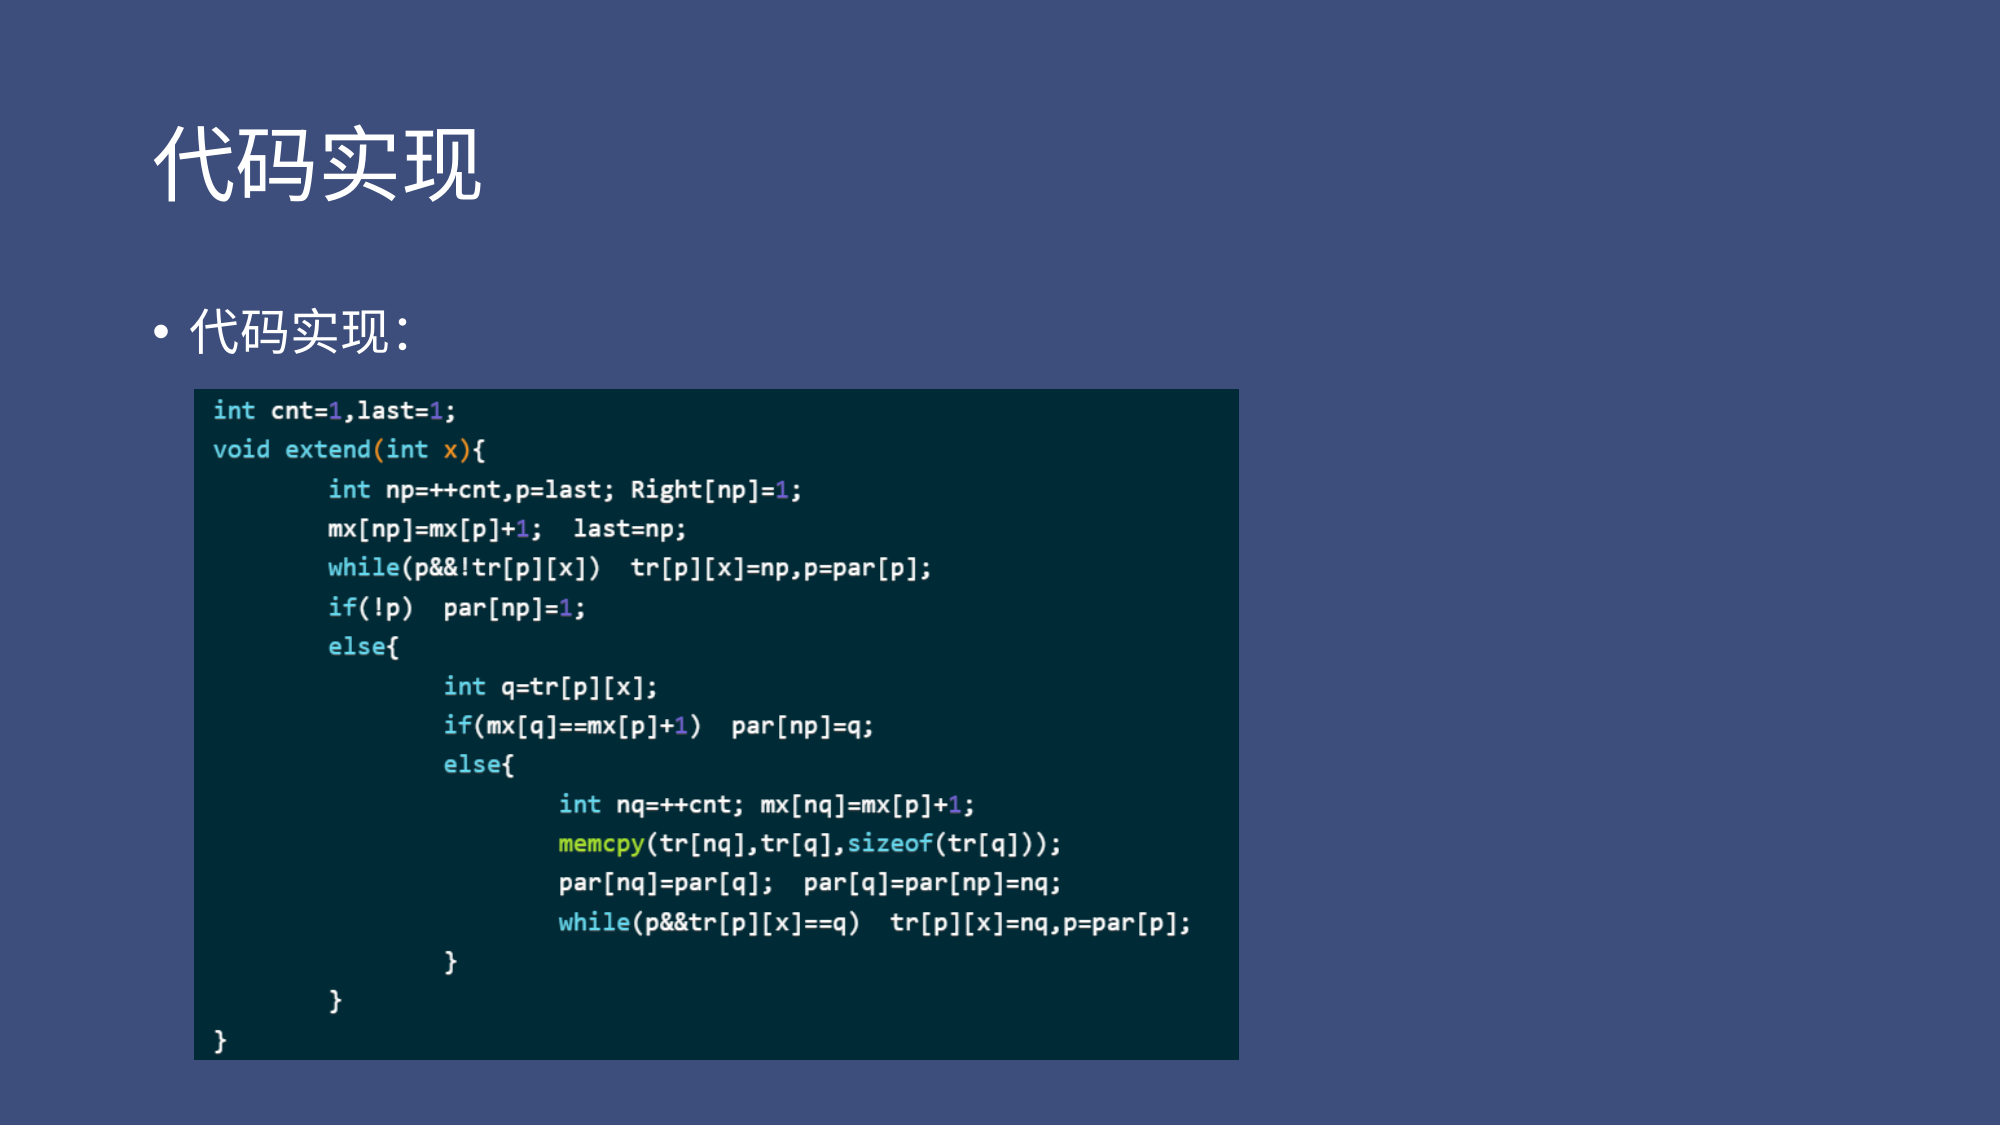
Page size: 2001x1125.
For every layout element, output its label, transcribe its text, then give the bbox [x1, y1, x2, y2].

picture [576, 558, 583, 581]
picture [589, 524, 600, 537]
picture [446, 676, 456, 695]
picture [229, 406, 240, 419]
picture [891, 914, 903, 931]
picture [387, 484, 471, 504]
picture [474, 603, 486, 616]
picture [780, 716, 786, 739]
picture [1181, 927, 1188, 935]
picture [965, 809, 973, 817]
picture [546, 480, 557, 499]
picture [474, 524, 486, 542]
picture [474, 760, 485, 773]
picture [777, 481, 788, 499]
picture [561, 793, 571, 813]
picture [704, 918, 717, 931]
picture [906, 800, 919, 818]
picture [733, 918, 745, 936]
picture [992, 839, 1004, 857]
picture [444, 760, 456, 773]
picture [286, 402, 313, 419]
picture [560, 485, 572, 499]
picture [534, 558, 540, 581]
title 代码实现 [137, 59, 1863, 278]
picture [502, 682, 513, 700]
picture [660, 720, 674, 733]
picture [895, 795, 902, 818]
picture [848, 800, 889, 813]
picture [736, 834, 742, 857]
picture [632, 524, 658, 537]
picture [561, 878, 572, 896]
picture [315, 441, 327, 458]
picture [373, 558, 384, 576]
picture [244, 439, 254, 458]
picture [330, 479, 341, 499]
picture [604, 913, 615, 931]
picture [662, 524, 673, 542]
picture [462, 519, 469, 543]
picture [693, 834, 700, 857]
picture [862, 878, 875, 896]
picture [935, 918, 947, 936]
picture [980, 834, 987, 857]
picture [635, 677, 641, 701]
picture [793, 572, 799, 580]
picture [361, 519, 368, 543]
picture [891, 880, 903, 888]
picture [921, 878, 932, 891]
picture [750, 913, 757, 936]
picture [588, 481, 600, 499]
picture [531, 721, 543, 739]
picture [215, 1030, 226, 1054]
picture [719, 839, 730, 857]
picture [750, 872, 757, 896]
picture [676, 563, 687, 581]
picture [664, 558, 671, 581]
picture [721, 872, 728, 896]
picture [1023, 832, 1031, 857]
picture [618, 918, 630, 931]
picture [881, 558, 887, 581]
picture [546, 682, 559, 695]
picture [805, 878, 818, 896]
picture [604, 524, 614, 537]
picture [502, 603, 529, 621]
picture [934, 799, 947, 812]
picture [635, 911, 642, 936]
picture [692, 714, 700, 738]
picture [545, 606, 557, 614]
picture [719, 563, 731, 576]
picture [794, 795, 801, 818]
picture [487, 721, 514, 734]
picture [761, 800, 788, 813]
picture [460, 755, 470, 773]
picture [966, 913, 973, 936]
picture [763, 721, 774, 734]
picture [835, 878, 846, 891]
picture [948, 835, 961, 852]
picture [387, 402, 414, 419]
picture [908, 558, 915, 581]
picture [864, 730, 872, 738]
picture [950, 796, 961, 813]
picture [936, 878, 947, 891]
picture [475, 714, 483, 738]
picture [689, 914, 701, 931]
picture [505, 558, 512, 581]
picture [793, 494, 799, 502]
picture [706, 878, 717, 891]
picture [575, 878, 586, 891]
picture [834, 721, 860, 739]
picture [851, 872, 858, 896]
picture [358, 440, 370, 458]
picture [519, 716, 526, 739]
picture [805, 800, 816, 813]
picture [606, 872, 613, 896]
picture [473, 678, 485, 695]
picture [560, 563, 572, 576]
picture [286, 445, 298, 458]
picture [733, 721, 759, 739]
picture [517, 563, 529, 581]
picture [620, 716, 627, 739]
picture [416, 524, 456, 537]
picture [618, 799, 701, 818]
picture [1037, 832, 1045, 856]
picture [963, 878, 990, 896]
picture [676, 717, 687, 734]
picture [879, 872, 886, 896]
picture [416, 558, 458, 581]
picture [491, 598, 498, 622]
picture [517, 520, 529, 537]
picture [402, 445, 413, 458]
picture [530, 678, 543, 695]
picture [965, 839, 976, 852]
picture [563, 677, 570, 701]
picture [747, 563, 774, 576]
picture [661, 880, 673, 888]
picture [501, 523, 515, 536]
picture [315, 409, 327, 417]
picture [1052, 927, 1058, 935]
picture [648, 691, 656, 699]
picture [707, 480, 714, 504]
picture [463, 558, 467, 576]
picture [359, 642, 369, 655]
picture [618, 839, 644, 857]
picture [559, 839, 614, 852]
picture [777, 839, 789, 852]
picture [764, 887, 771, 895]
picture [749, 848, 755, 856]
list 代码实现： [137, 299, 1863, 1014]
picture [445, 445, 456, 458]
picture [575, 682, 587, 700]
picture [835, 795, 843, 818]
picture [242, 402, 254, 419]
picture [631, 559, 644, 576]
picture [559, 913, 586, 931]
picture [978, 918, 990, 931]
picture [329, 642, 341, 655]
picture [777, 563, 788, 581]
picture [1022, 918, 1047, 936]
picture [660, 835, 673, 852]
picture [272, 406, 283, 419]
picture [490, 519, 498, 543]
picture [489, 563, 500, 576]
picture [1167, 913, 1175, 936]
picture [647, 563, 658, 576]
picture [762, 488, 774, 496]
picture [995, 872, 1001, 896]
picture [534, 598, 540, 622]
picture [575, 800, 586, 813]
picture [377, 598, 381, 616]
picture [892, 563, 903, 581]
picture [461, 439, 469, 463]
picture [329, 445, 341, 458]
picture [329, 558, 355, 576]
picture [793, 913, 799, 936]
picture [820, 563, 860, 581]
picture [821, 716, 829, 739]
picture [632, 721, 644, 739]
picture [228, 445, 241, 458]
picture [388, 439, 399, 458]
picture [951, 913, 959, 936]
picture [649, 872, 656, 896]
picture [588, 796, 600, 813]
picture [606, 677, 613, 701]
picture [488, 755, 513, 778]
picture [922, 795, 929, 818]
picture [403, 597, 411, 621]
picture [445, 603, 456, 621]
picture [676, 839, 688, 852]
picture [719, 485, 745, 504]
picture [215, 400, 226, 419]
picture [404, 519, 411, 543]
picture [431, 402, 442, 419]
picture [517, 485, 543, 504]
picture [301, 445, 312, 458]
picture [864, 563, 875, 576]
picture [850, 839, 859, 852]
picture [376, 438, 383, 463]
picture [721, 913, 728, 936]
picture [345, 637, 355, 655]
picture [373, 524, 399, 542]
picture [750, 480, 757, 504]
picture [549, 558, 556, 581]
picture [415, 441, 428, 458]
picture [404, 556, 412, 581]
picture [717, 796, 731, 813]
picture [459, 716, 472, 734]
picture [359, 556, 369, 576]
picture [346, 415, 353, 423]
picture [922, 572, 929, 580]
picture [1140, 913, 1146, 936]
picture [474, 440, 485, 463]
picture [850, 911, 858, 936]
picture [821, 834, 829, 857]
picture [1022, 878, 1047, 896]
picture [446, 714, 456, 734]
picture [660, 480, 701, 504]
picture [776, 918, 788, 931]
picture [820, 878, 831, 891]
picture [330, 402, 341, 419]
picture [938, 832, 945, 857]
picture [575, 721, 615, 734]
picture [605, 494, 612, 502]
picture [734, 558, 742, 581]
picture [591, 677, 597, 701]
picture [575, 519, 586, 537]
picture [649, 832, 656, 857]
picture [344, 485, 355, 498]
picture [791, 721, 802, 734]
picture [1052, 887, 1058, 895]
picture [618, 878, 644, 896]
picture [460, 682, 471, 695]
picture [1151, 918, 1163, 936]
picture [330, 597, 341, 616]
picture [487, 481, 500, 499]
picture [632, 479, 658, 499]
picture [358, 481, 369, 499]
picture [649, 716, 656, 739]
picture [517, 685, 529, 693]
picture [373, 406, 384, 419]
picture [835, 848, 842, 856]
picture [576, 612, 583, 620]
picture [704, 800, 715, 813]
picture [591, 556, 599, 580]
picture [952, 872, 959, 896]
picture [1064, 918, 1119, 936]
picture [906, 918, 919, 931]
picture [707, 558, 714, 581]
picture [473, 559, 485, 576]
picture [617, 520, 630, 537]
picture [734, 809, 741, 817]
picture [646, 913, 688, 936]
picture [329, 524, 355, 537]
picture [761, 835, 774, 852]
picture [532, 533, 540, 541]
picture [387, 603, 399, 621]
picture [1009, 834, 1016, 857]
picture [906, 878, 919, 896]
picture [360, 597, 368, 621]
picture [344, 445, 355, 458]
picture [373, 637, 398, 660]
picture [589, 878, 601, 891]
picture [805, 563, 818, 581]
picture [330, 990, 341, 1014]
picture [692, 558, 698, 581]
picture [460, 603, 471, 616]
picture [387, 563, 399, 576]
picture [258, 440, 269, 458]
picture [474, 485, 485, 498]
picture [1123, 918, 1135, 931]
picture [820, 918, 845, 936]
picture [618, 682, 630, 695]
picture [561, 599, 572, 616]
picture [343, 598, 356, 616]
picture [923, 913, 930, 936]
picture [891, 834, 933, 852]
picture [878, 839, 889, 852]
picture [704, 839, 715, 852]
picture [446, 951, 456, 975]
picture [589, 911, 600, 931]
picture [416, 409, 428, 417]
picture [548, 716, 555, 739]
picture [214, 445, 226, 458]
picture [1052, 848, 1058, 856]
picture [676, 878, 701, 896]
picture [794, 834, 801, 857]
picture [575, 485, 586, 498]
picture [764, 913, 771, 936]
picture [359, 401, 370, 419]
picture [820, 800, 831, 818]
picture [733, 878, 745, 896]
picture [677, 533, 684, 541]
picture [1006, 880, 1018, 888]
picture [863, 832, 874, 852]
picture [804, 839, 816, 857]
picture [805, 721, 818, 739]
picture [995, 913, 1001, 936]
picture [504, 494, 511, 502]
picture [447, 415, 454, 423]
